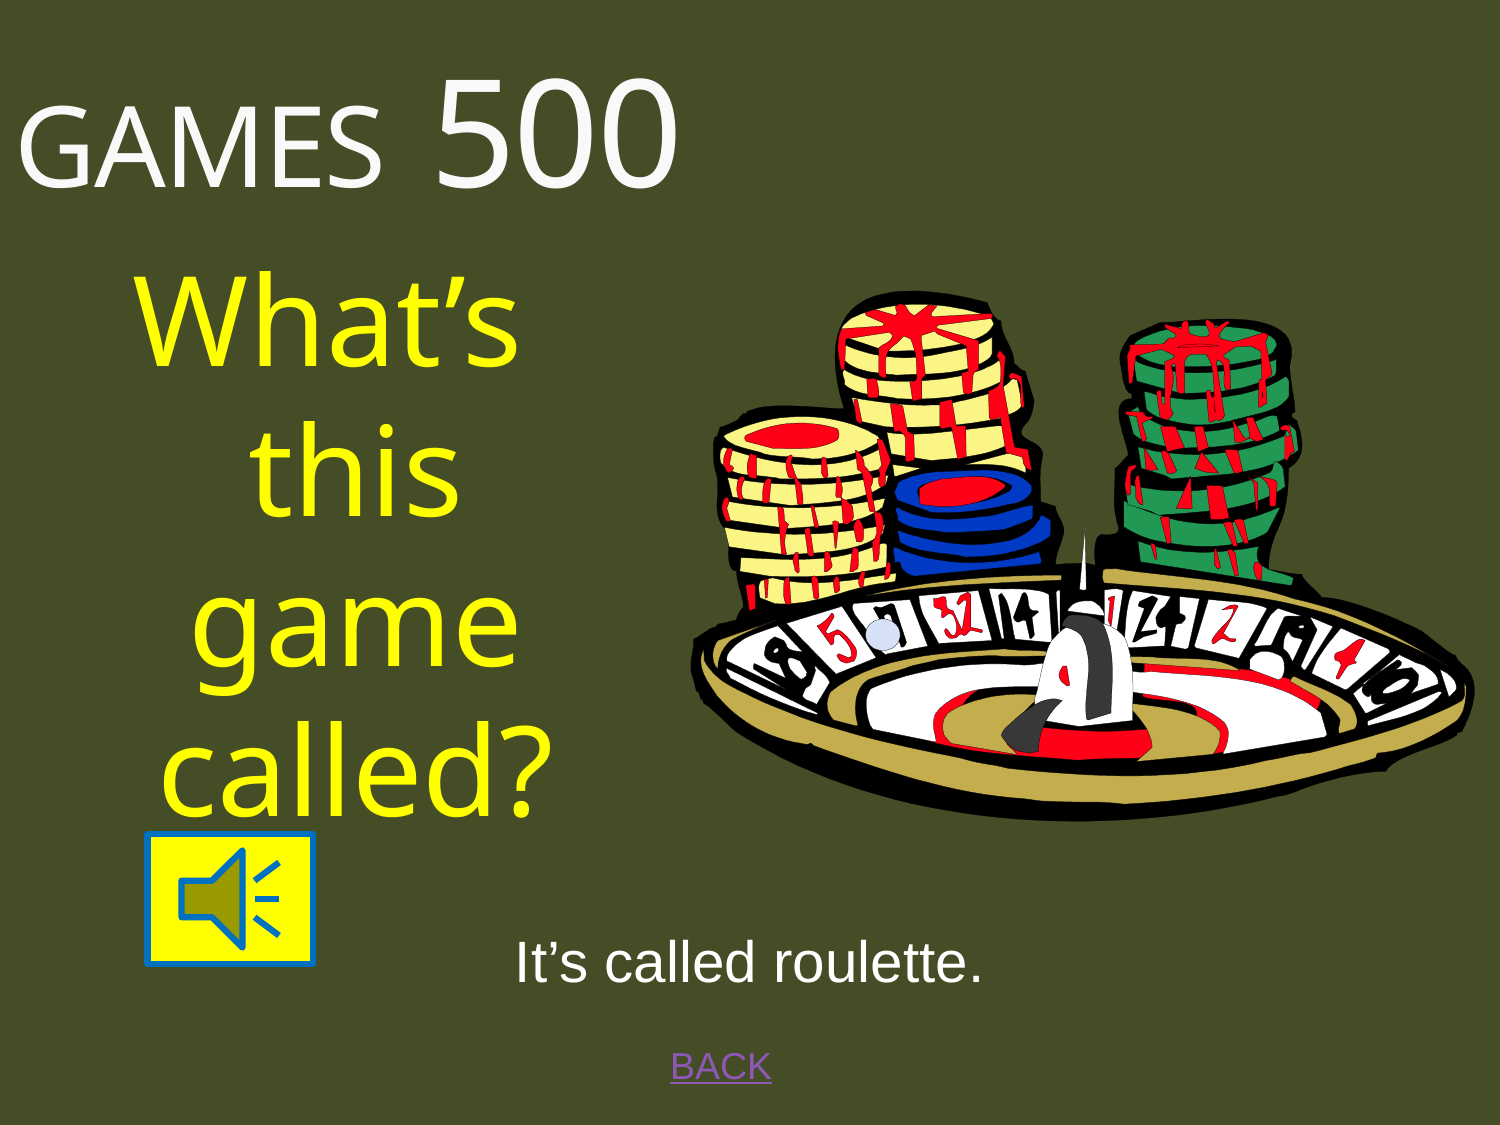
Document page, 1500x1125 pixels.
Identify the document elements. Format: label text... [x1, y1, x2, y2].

text_box [144, 831, 316, 967]
text_box What’s this game called? [0, 234, 656, 775]
picture [690, 290, 1475, 822]
text_box BACK [655, 1034, 809, 1095]
text_box It’s called roulette. [0, 916, 1500, 1002]
title GAMES 500 [0, 0, 1500, 225]
